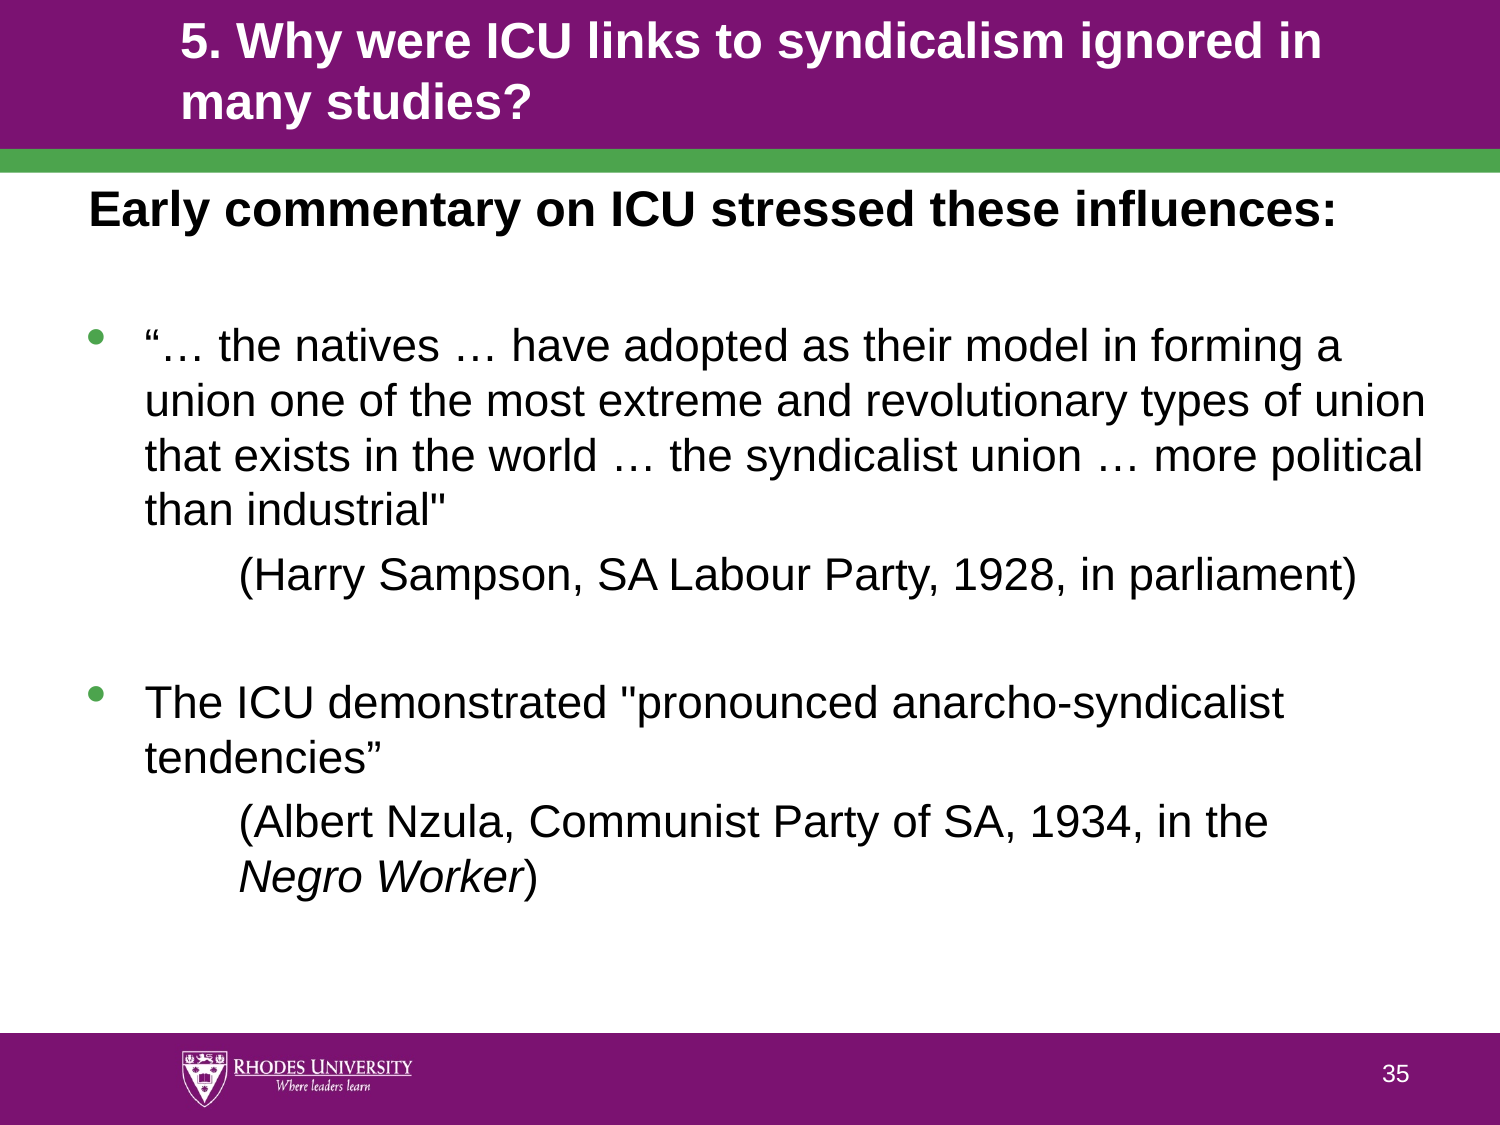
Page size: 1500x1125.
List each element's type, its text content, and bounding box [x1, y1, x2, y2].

picture [0, 1033, 1500, 1125]
title 5. Why were ICU links to syndicalism ignored in many studies? [165, 0, 1418, 138]
list Early commentary on ICU stressed these influences: “… the natives … have adopted as their model in forming a union one of the most extreme and revolutionary types of union that exists in the world … the syndicalist union … more political than industrial" (Harry Sampson, SA Labour Party, 1928, in parliament) The ICU demonstrated "pronounced anarcho-syndicalist tendencies” (Albert Nzula, Communist Party of SA, 1934, in the Negro Worker) [73, 168, 1446, 1023]
slide_number 35 [1074, 1042, 1425, 1103]
